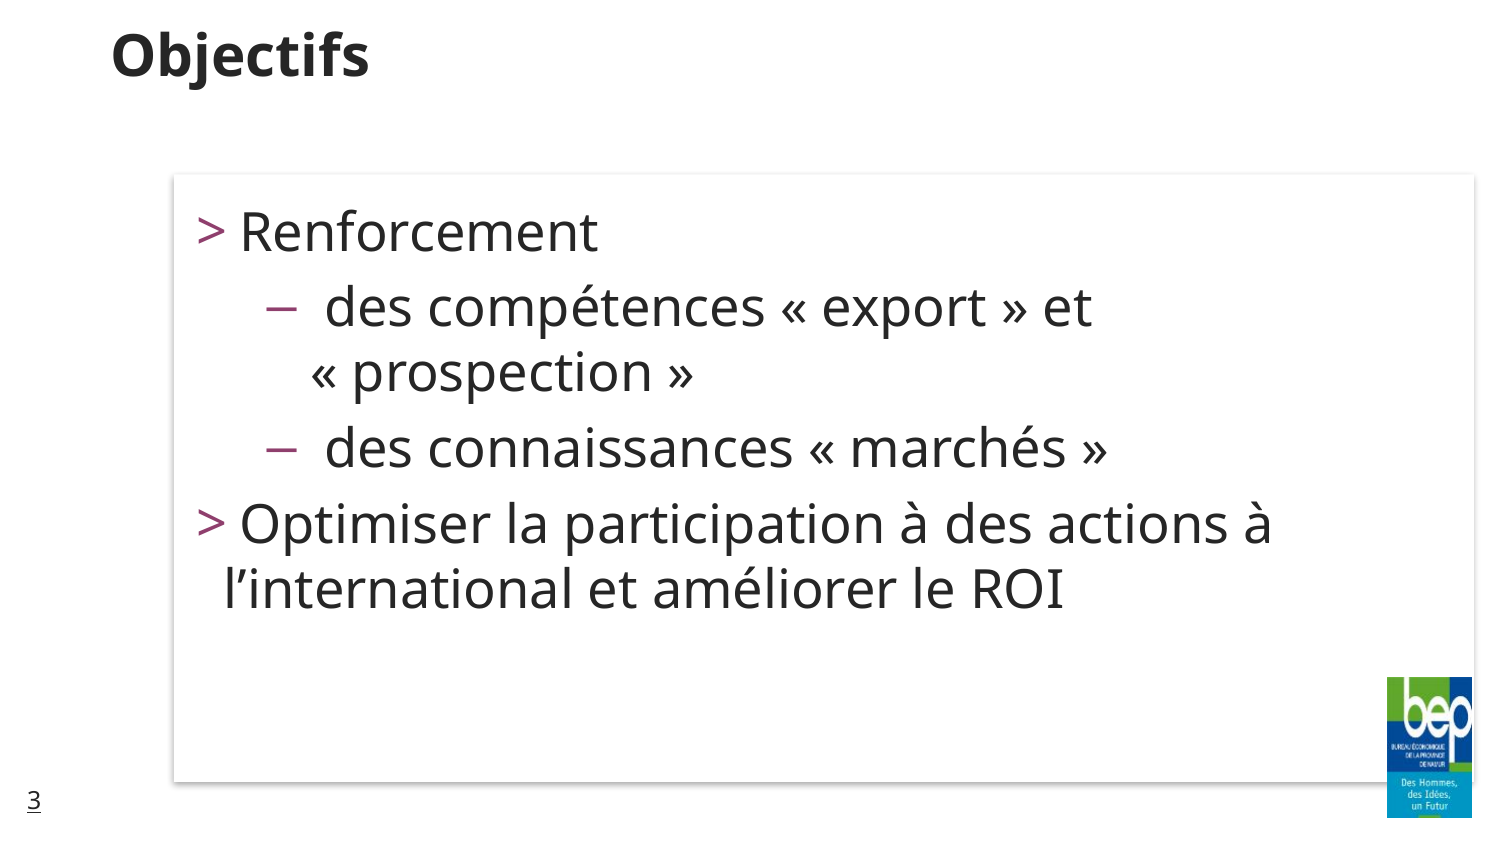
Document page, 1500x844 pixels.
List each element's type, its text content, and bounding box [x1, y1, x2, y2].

list Renforcement des compétences « export » et « prospection » des connaissances « marchés » Optimiser la participation à des actions à l’international et améliorer le ROI [196, 196, 1371, 623]
picture [1425, 802, 1446, 810]
title Objectifs [110, 26, 1461, 168]
picture [1425, 791, 1449, 798]
picture [1401, 779, 1415, 786]
slide_number 3 [27, 773, 378, 819]
picture [1420, 779, 1456, 786]
picture [1417, 814, 1441, 818]
picture [1408, 792, 1421, 797]
picture [1387, 677, 1472, 774]
picture [1413, 804, 1422, 809]
